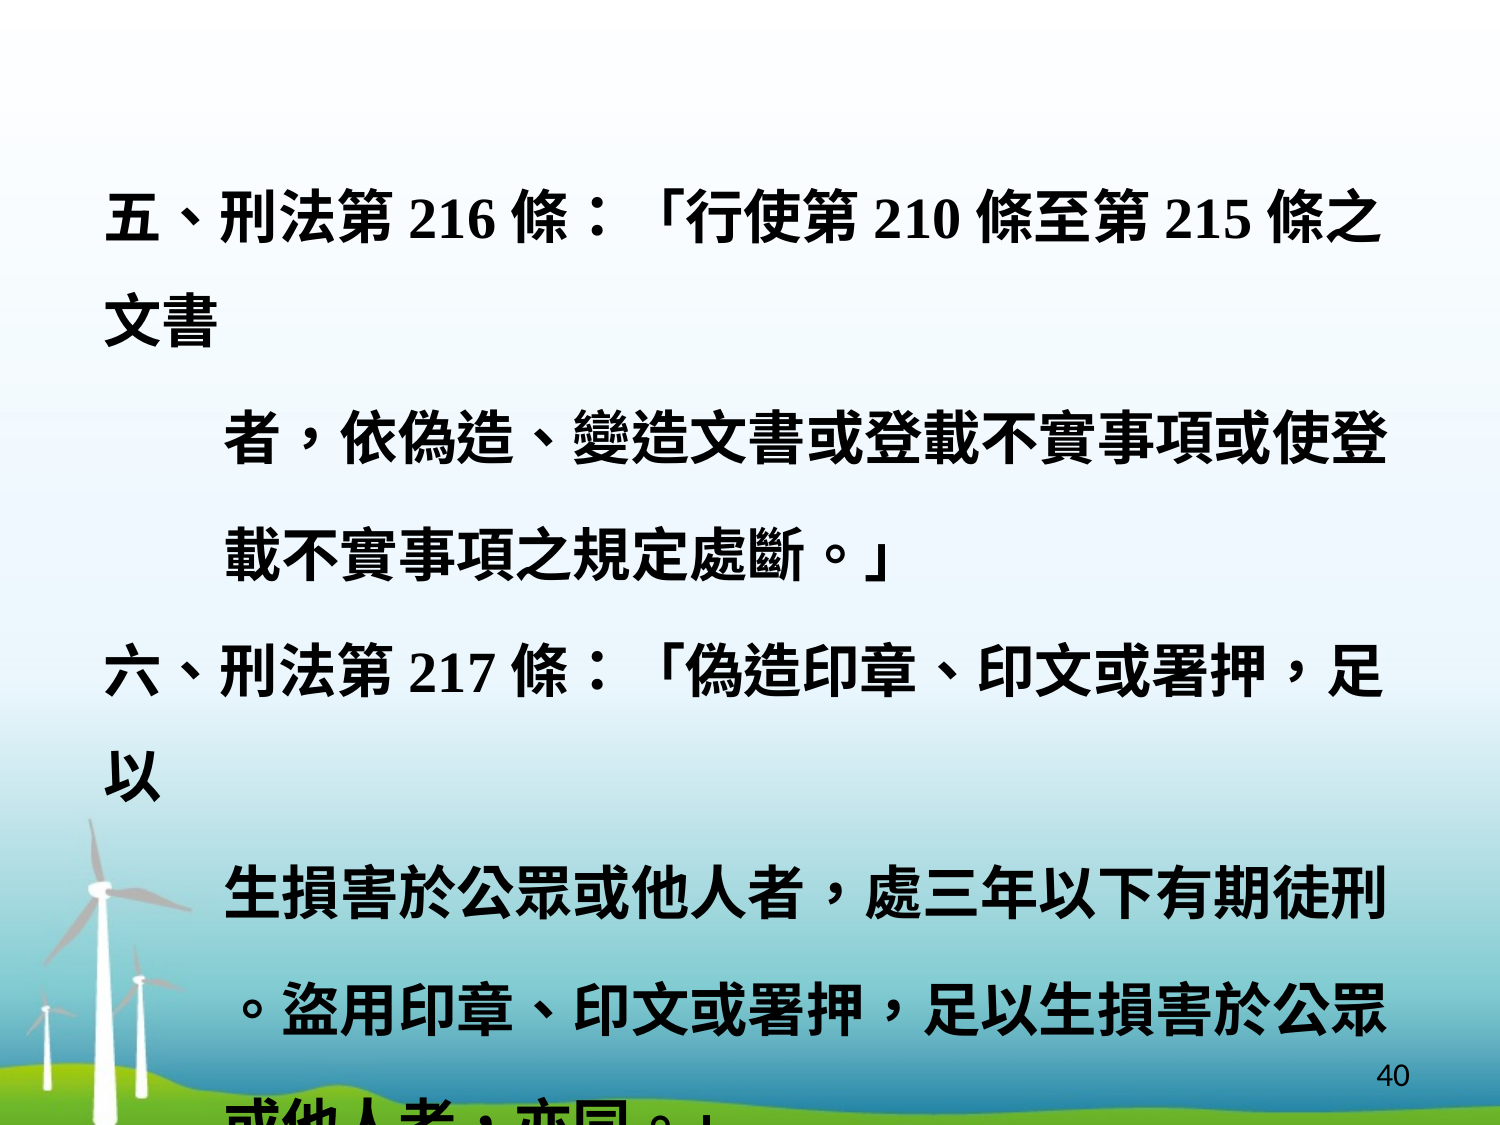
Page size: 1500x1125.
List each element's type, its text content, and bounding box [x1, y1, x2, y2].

slide_number 40 [1074, 1042, 1425, 1103]
list 五、刑法第216條：「行使第210條至第215條之文書 者，依偽造、變造文書或登載不實事項或使登 載不實事項之規定處斷。」 六、刑法第217條：「偽造印章、印文或署押，足以 生損害於公眾或他人者，處三年以下有期徒刑 。盜用印章、印文或署押，足以生損害於公眾 或他人者，亦同。」 [88, 137, 1439, 1059]
picture [0, 0, 1500, 1125]
